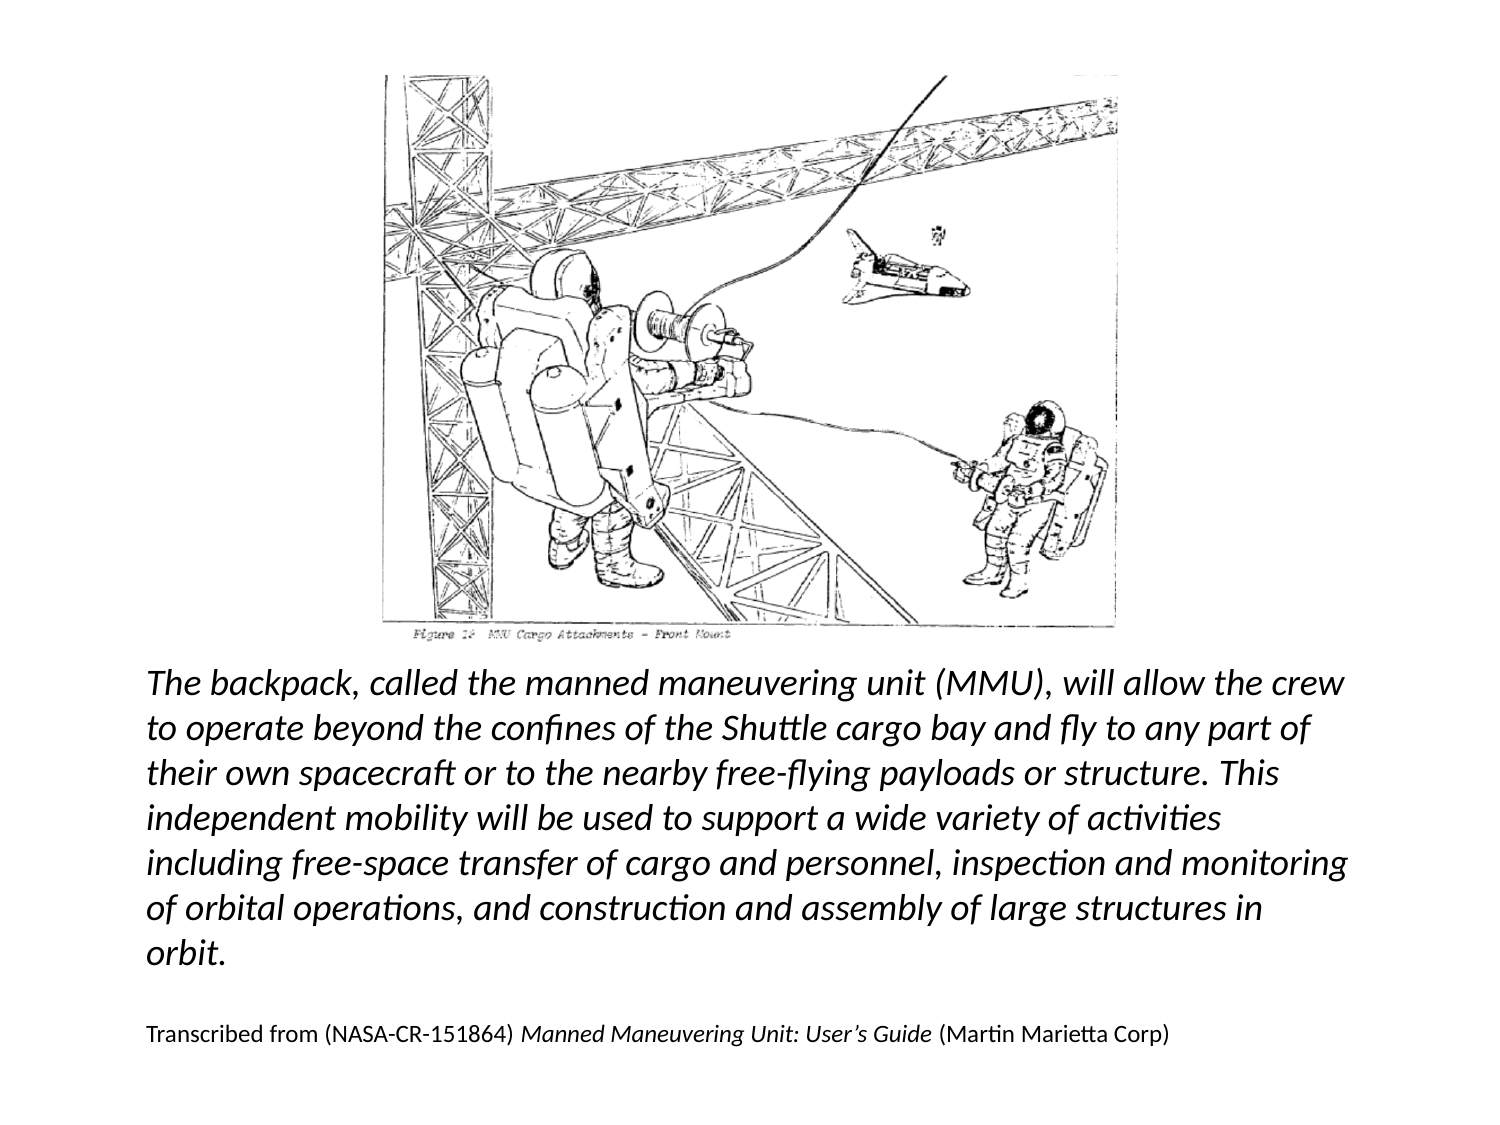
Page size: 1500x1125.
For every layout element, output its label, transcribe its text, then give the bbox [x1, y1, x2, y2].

text_box The backpack, called the manned maneuvering unit (MMU), will allow the crew to operate beyond the confines of the Shuttle cargo bay and fly to any part of their own spacecraft or to the nearby free-flying payloads or structure. This independent mobility will be used to support a wide variety of activities including free-space transfer of cargo and personnel, inspection and monitoring of orbital operations, and construction and assembly of large structures in orbit. Transcribed from (NASA-CR-151864) Manned Maneuvering Unit: User’s Guide (Martin Marietta Corp) [131, 650, 1369, 1055]
picture [461, 0, 1039, 732]
